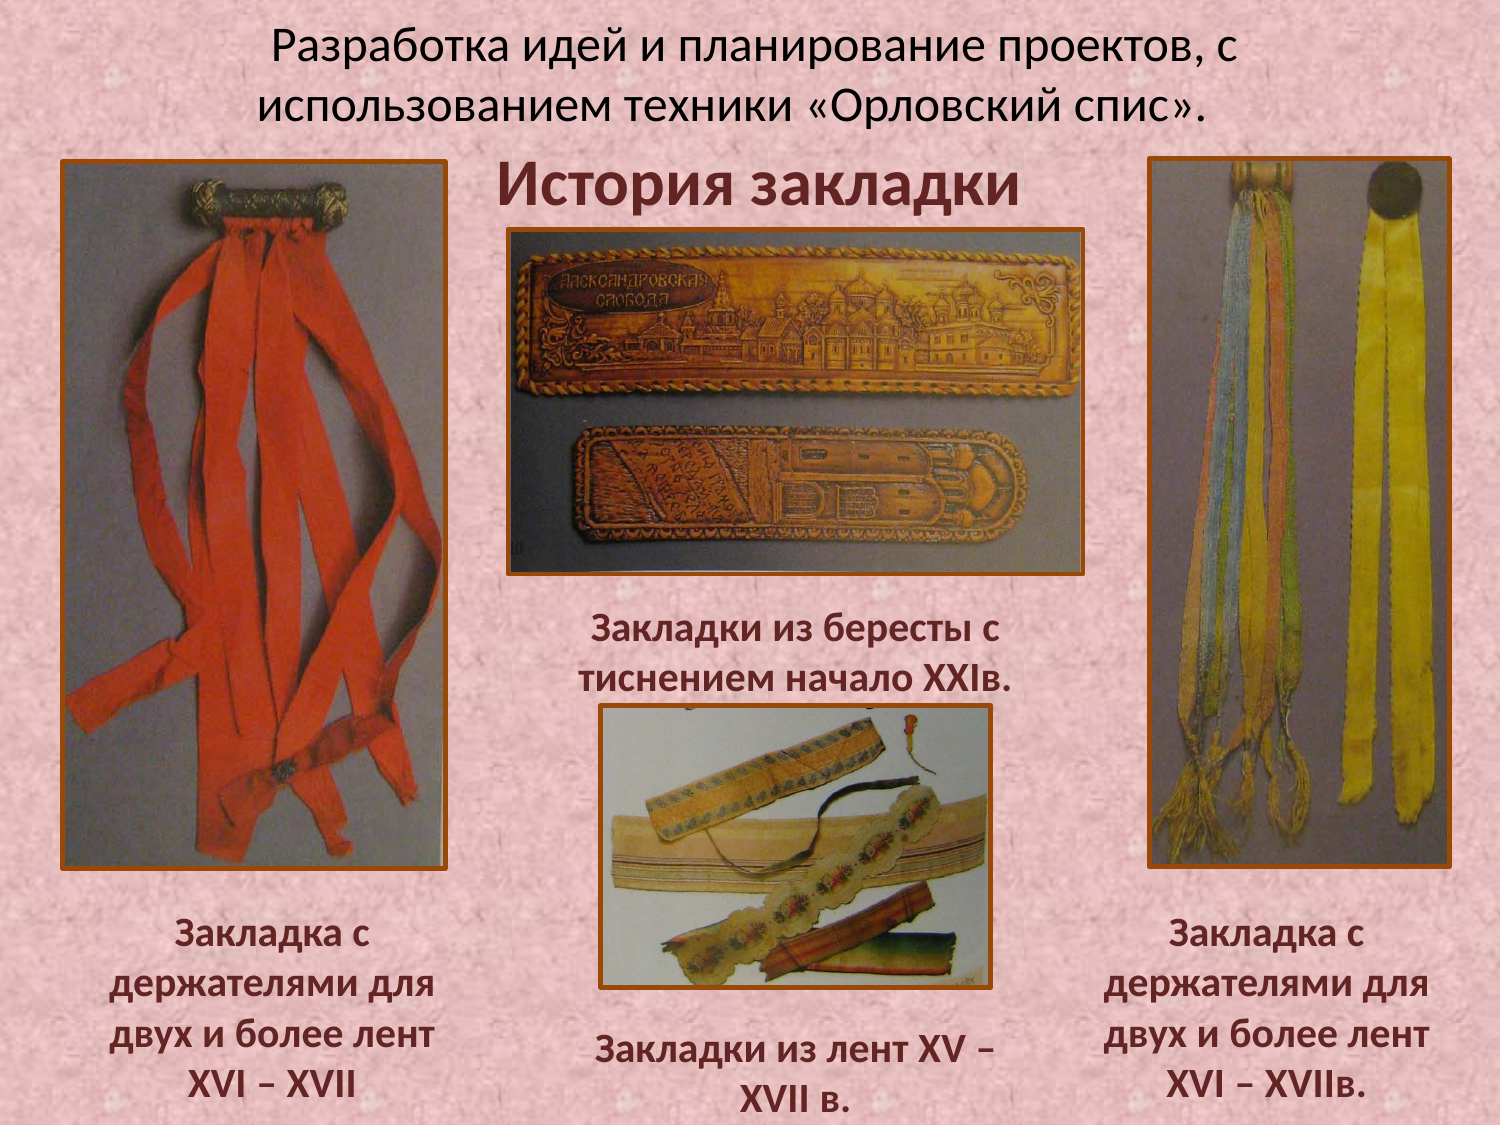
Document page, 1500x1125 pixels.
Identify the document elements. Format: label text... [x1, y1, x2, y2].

text_box Закладки из бересты с тиснением начало ХХIв. [526, 580, 1065, 677]
text_box История закладки [43, 126, 1426, 232]
text_box Закладки из лент ХV – ХVII в. [579, 992, 1012, 1099]
text_box Разработка идей и планирование проектов, с использованием техники «Орловский спис». [41, 18, 1424, 125]
text_box Закладка с держателями для двух и более лент ХVI – ХVIIв. [1055, 927, 1479, 1033]
text_box Закладка с держателями для двух и более лент ХVI – ХVII [64, 927, 480, 1033]
picture [0, 0, 1500, 1125]
